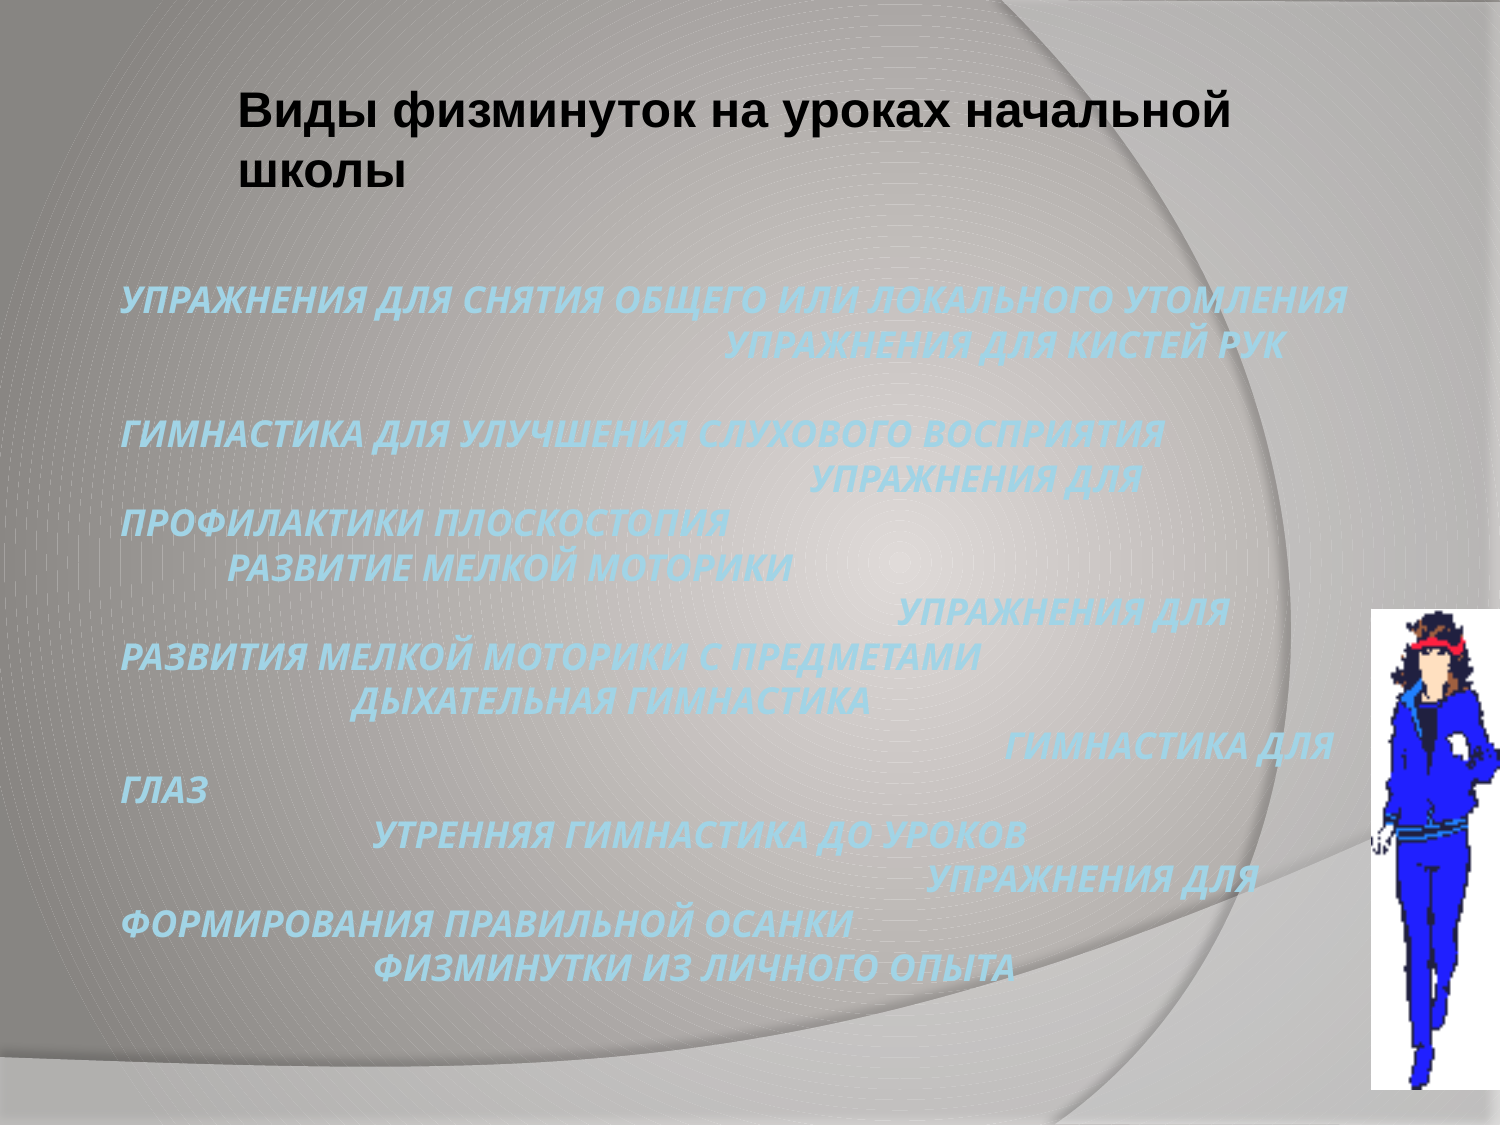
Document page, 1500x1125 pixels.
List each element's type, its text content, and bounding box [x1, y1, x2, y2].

text_box Виды физминуток на уроках начальной школы [222, 70, 1278, 205]
picture [1370, 609, 1500, 1091]
title Упражнения для снятия общего или локального утомления Упражнения для кистей рук Гимнастика для улучшения слухового восприятия Упражнения для профилактики плоскостопия Развитие мелкой моторики Упражнения для развития мелкой моторики с предметами Дыхательная гимнастика Гимнастика для глаз Утренняя гимнастика до уроков Упражнения для формирования правильной осанки Физминутки из личного опыта [112, 269, 1430, 1055]
